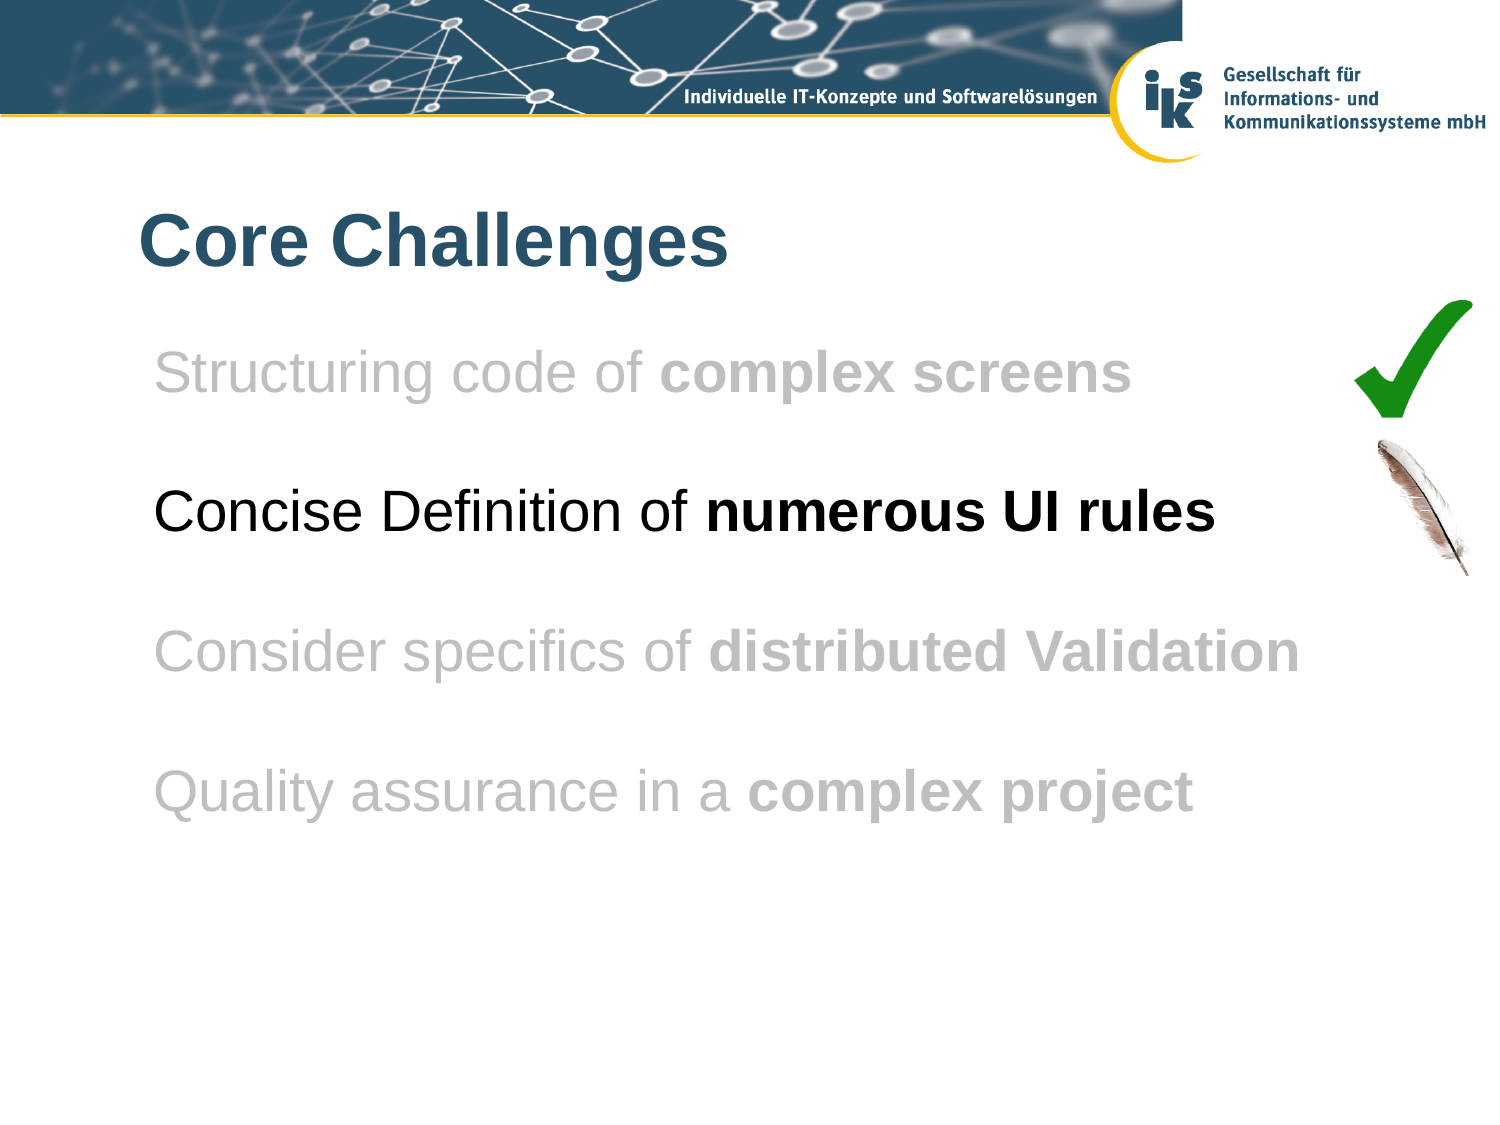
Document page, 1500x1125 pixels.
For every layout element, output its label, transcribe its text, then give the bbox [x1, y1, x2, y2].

picture [0, 0, 1500, 176]
text_box Structuring code of complex screens Concise Definition of numerous UI rules Consider specifics of distributed Validation Quality assurance in a complex project [138, 326, 1317, 831]
picture [1352, 297, 1475, 420]
picture [1371, 435, 1475, 579]
title Core Challenges [123, 184, 1412, 268]
